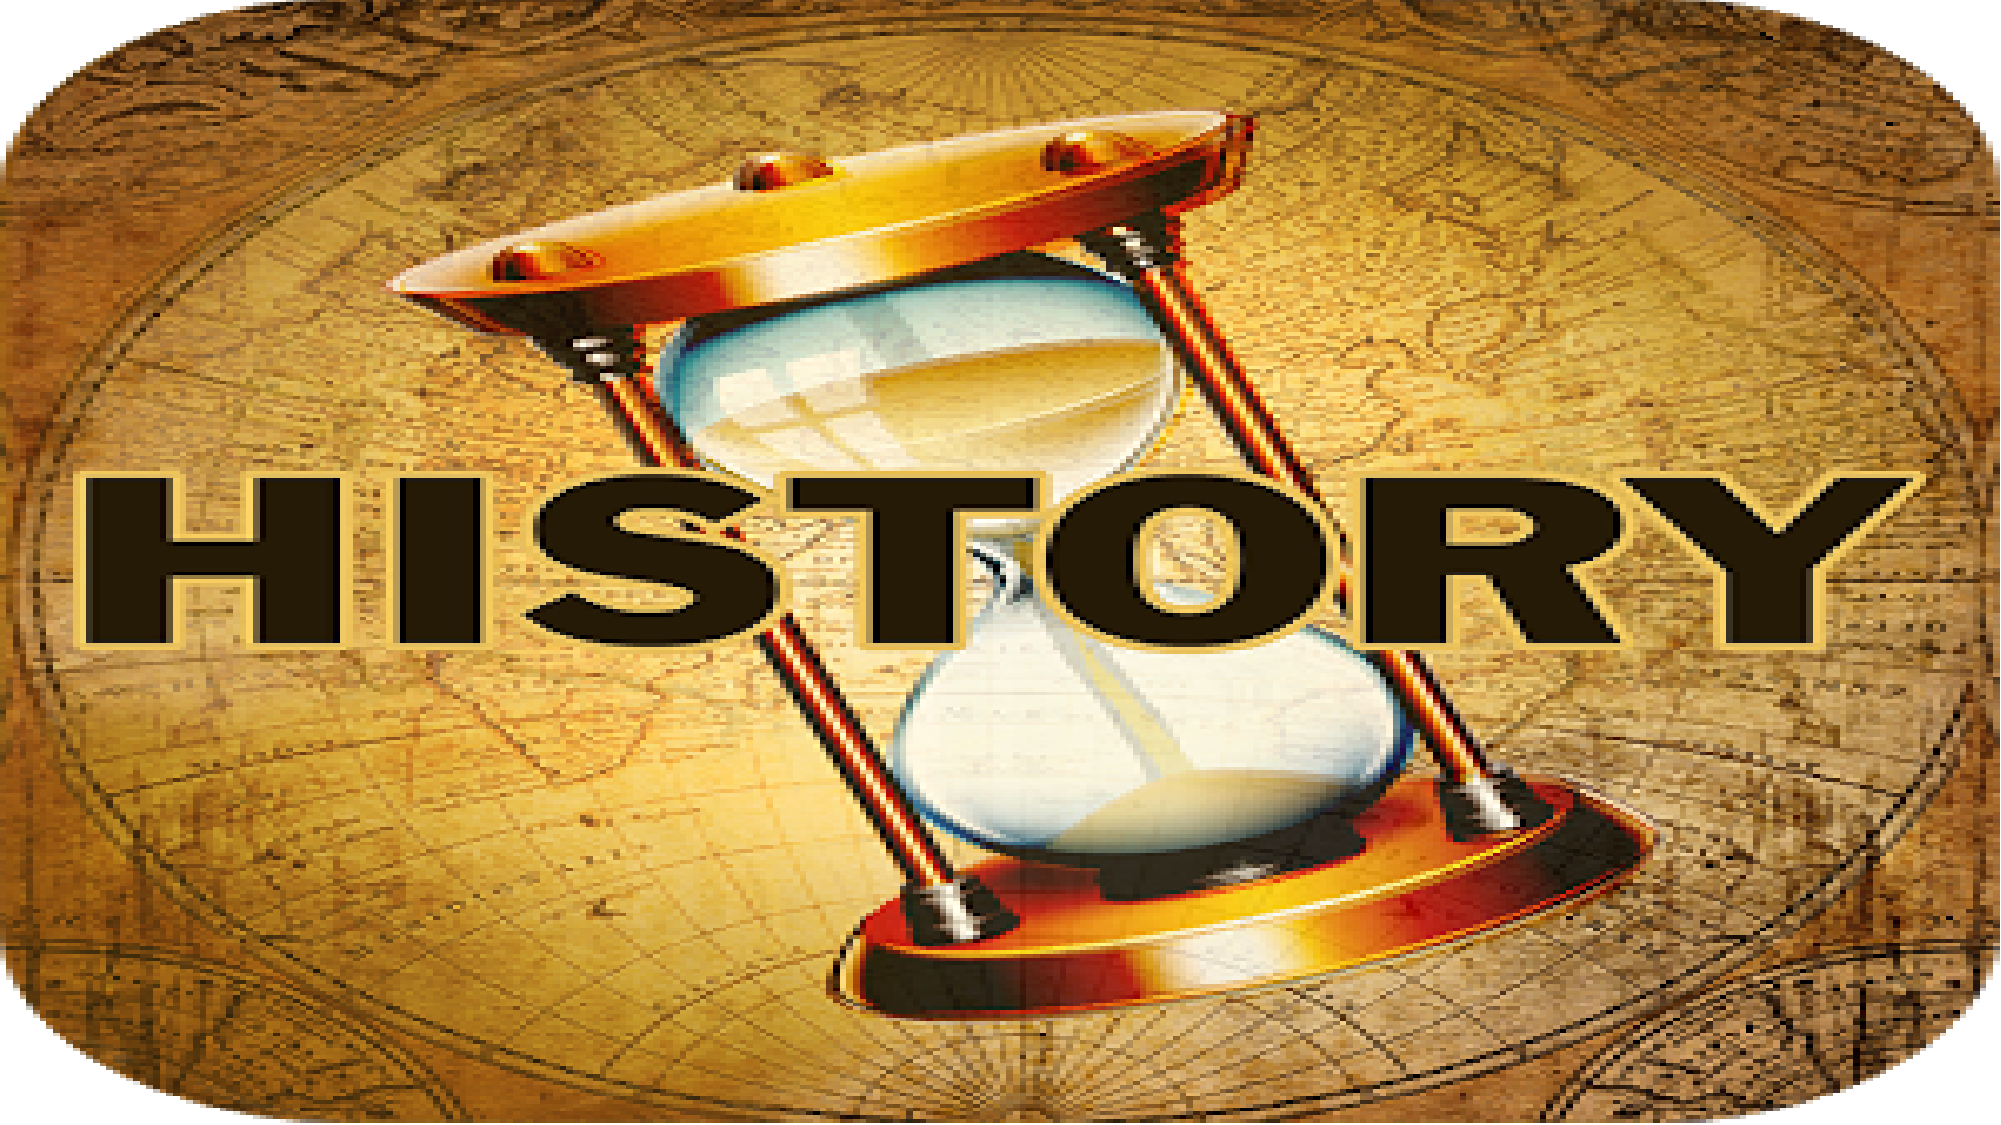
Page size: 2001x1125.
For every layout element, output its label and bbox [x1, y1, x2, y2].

list [0, 0, 2000, 1123]
